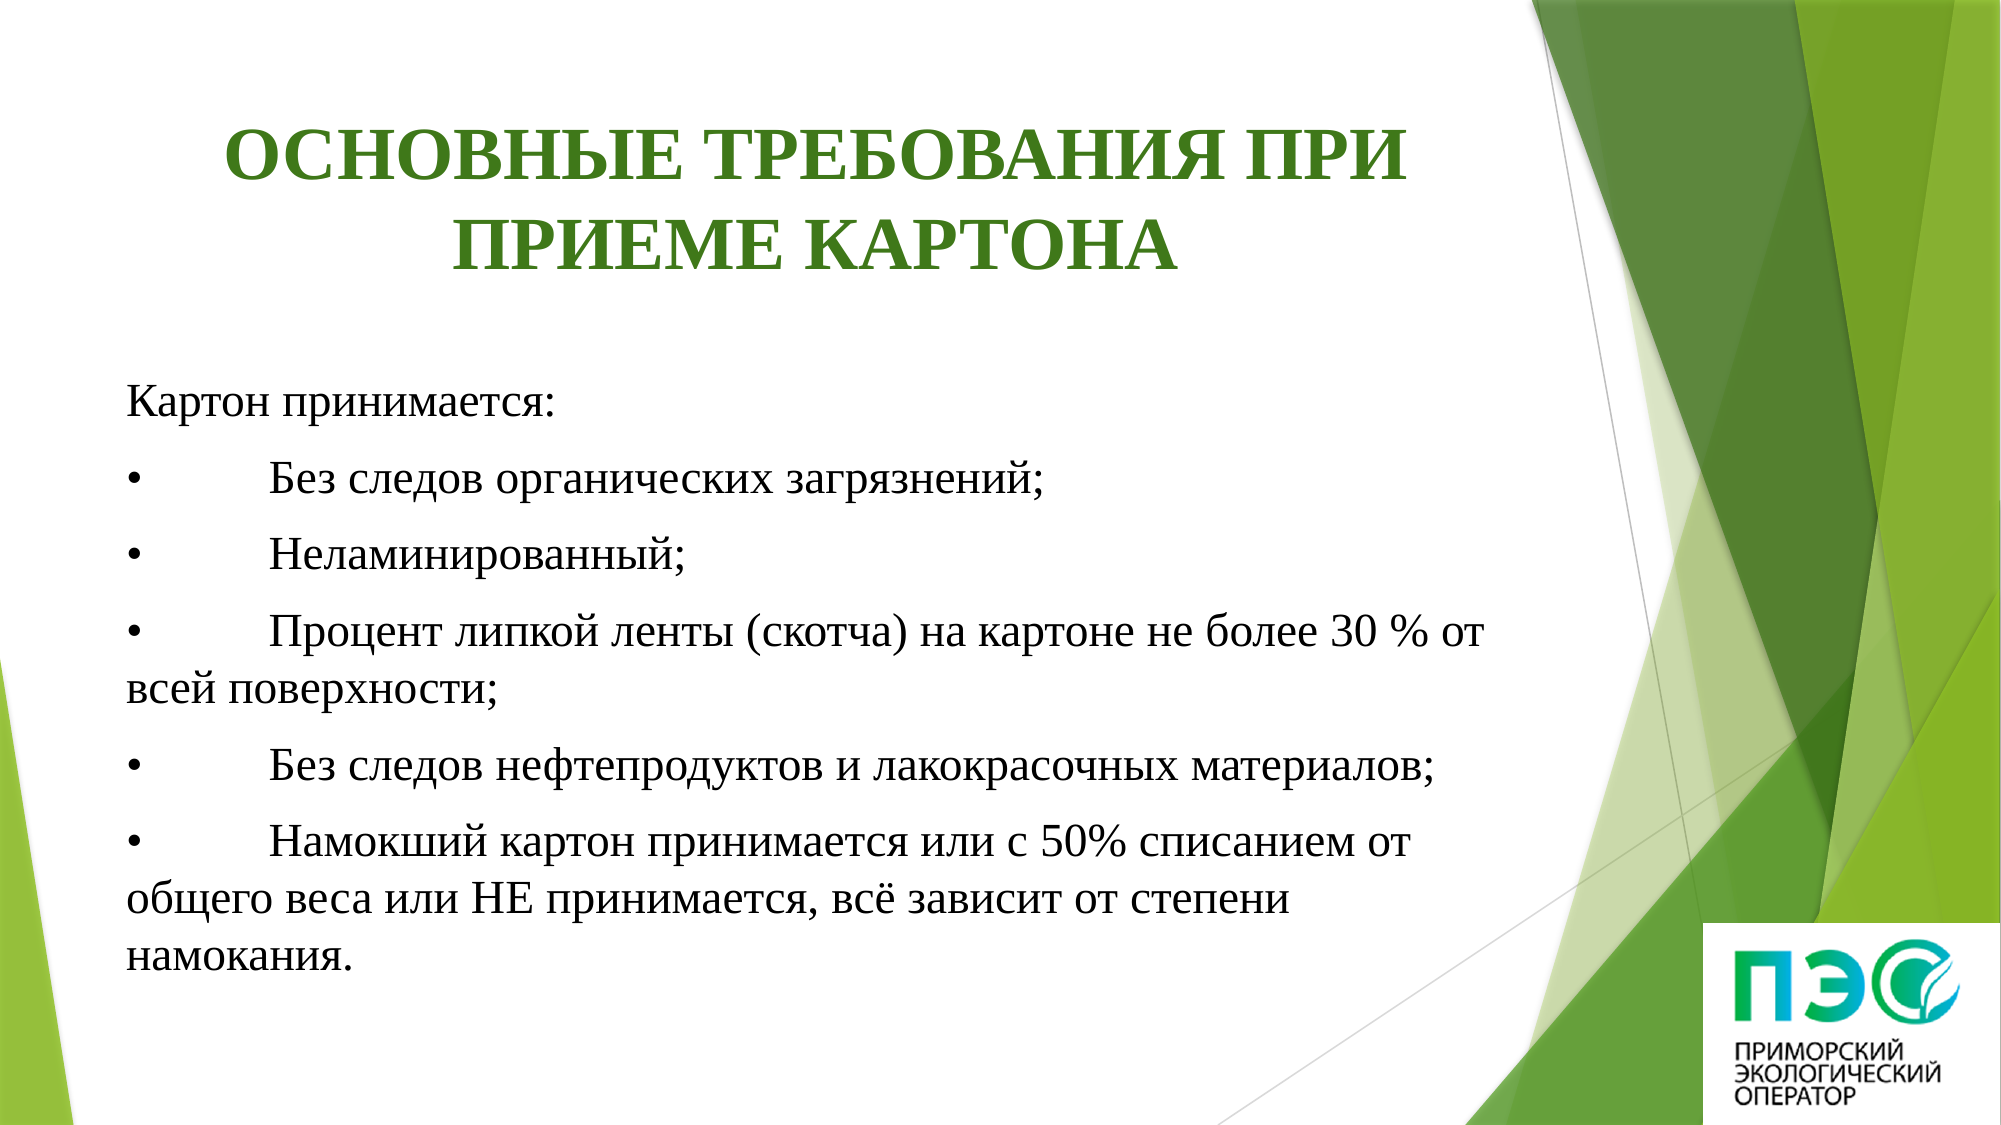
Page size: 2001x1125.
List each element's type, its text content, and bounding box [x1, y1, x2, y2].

picture [1702, 922, 2000, 1125]
title ОСНОВНЫЕ ТРЕБОВАНИЯ ПРИ ПРИЕМЕ КАРТОНА [111, 165, 1522, 284]
list Картон принимается: • Без следов органических загрязнений; • Неламинированный; • Процент липкой ленты (скотча) на картоне не более 30 % от всей поверхности; • Без следов нефтепродуктов и лакокрасочных материалов; • Намокший картон принимается или с 50% списанием от общего веса или НЕ принимается, всё зависит от степени намокания. [111, 284, 1522, 991]
